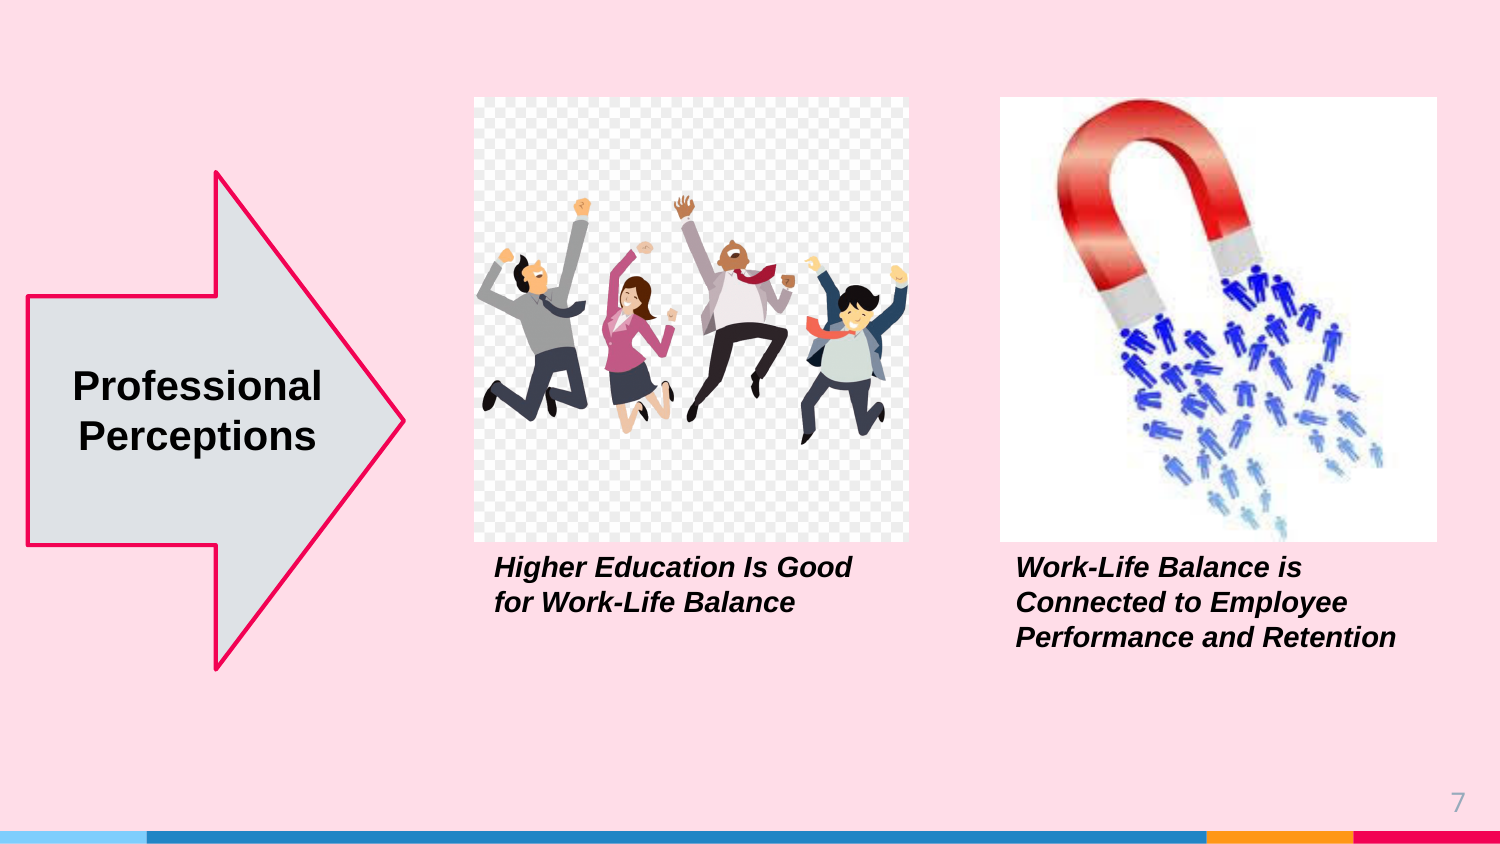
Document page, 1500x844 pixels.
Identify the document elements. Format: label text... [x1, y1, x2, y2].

picture [1000, 96, 1437, 542]
slide_number 7 [1391, 770, 1482, 822]
text_box Work-Life Balance is Connected to Employee Performance and Retention [1000, 549, 1425, 661]
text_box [12, 171, 405, 670]
text_box Higher Education Is Good for Work-Life Balance [479, 550, 904, 626]
picture [474, 96, 909, 542]
